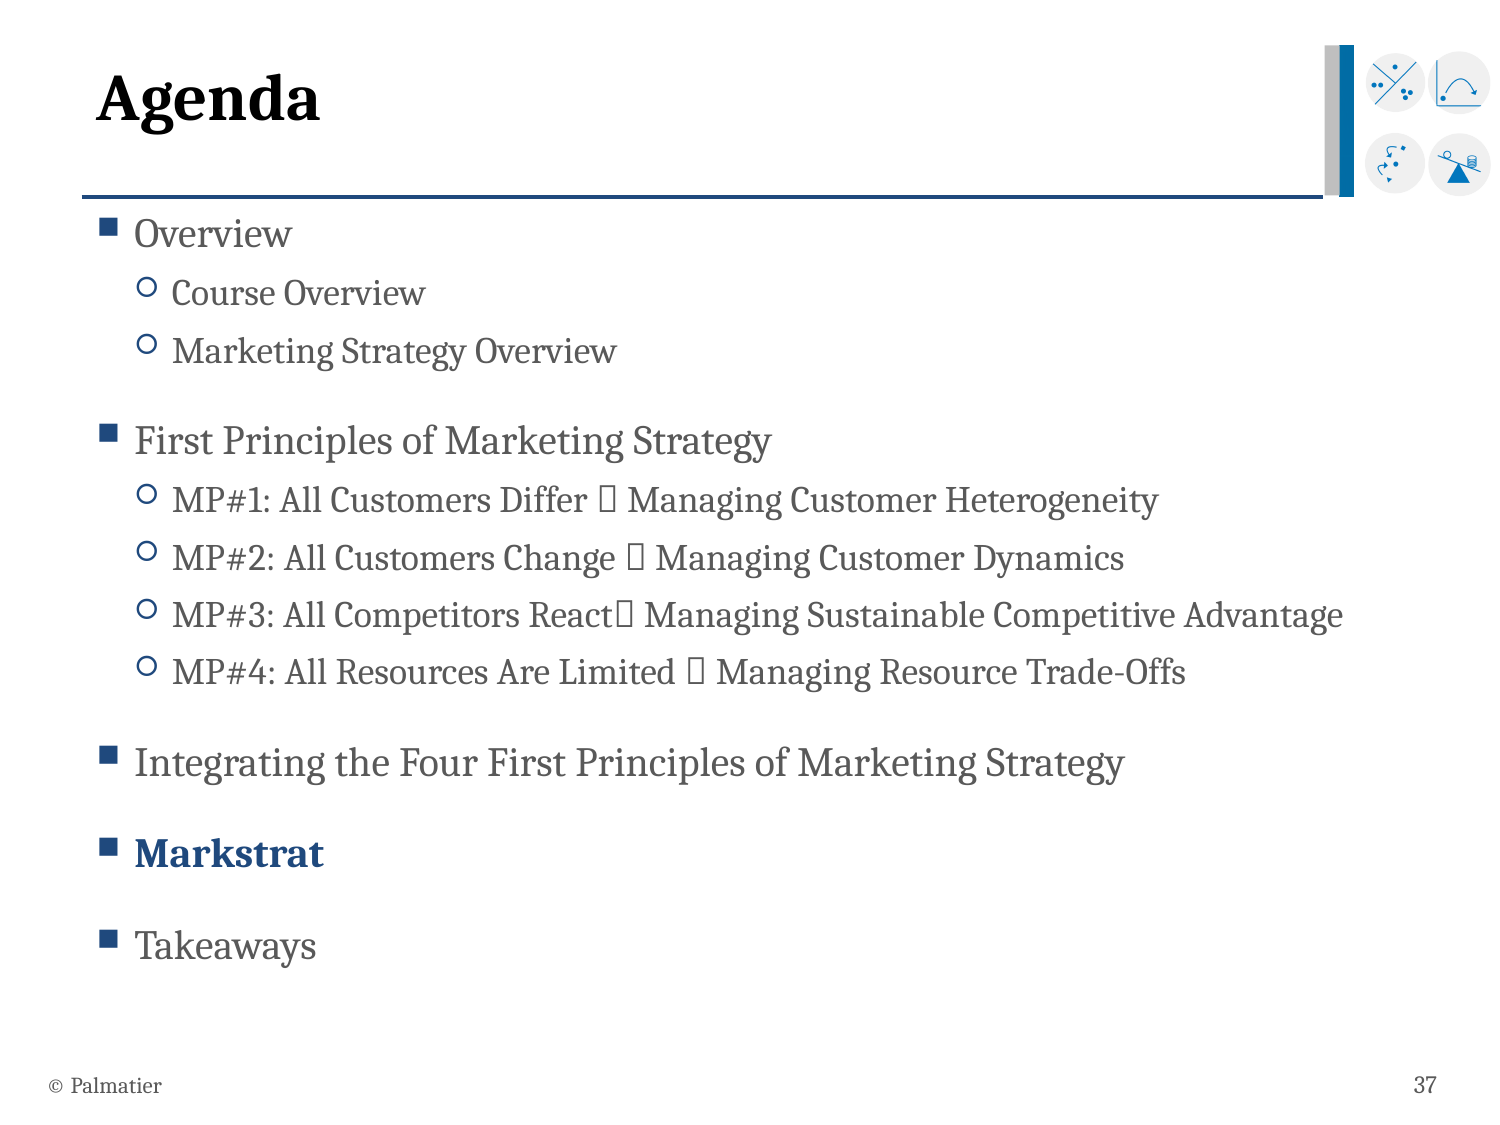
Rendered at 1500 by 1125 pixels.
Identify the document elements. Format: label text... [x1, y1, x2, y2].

list Overview Course Overview Marketing Strategy Overview First Principles of Marketing Strategy MP#1: All Customers Differ  Managing Customer Heterogeneity MP#2: All Customers Change  Managing Customer Dynamics MP#3: All Competitors React Managing Sustainable Competitive Advantage MP#4: All Resources Are Limited  Managing Resource Trade-Offs Integrating the Four First Principles of Marketing Strategy Markstrat Takeaways [81, 198, 1453, 1034]
picture [1357, 42, 1500, 122]
title Agenda [81, 46, 1322, 179]
picture [1356, 124, 1500, 204]
slide_number 37 [1361, 1053, 1453, 1114]
footer © Palmatier [31, 1054, 1036, 1115]
